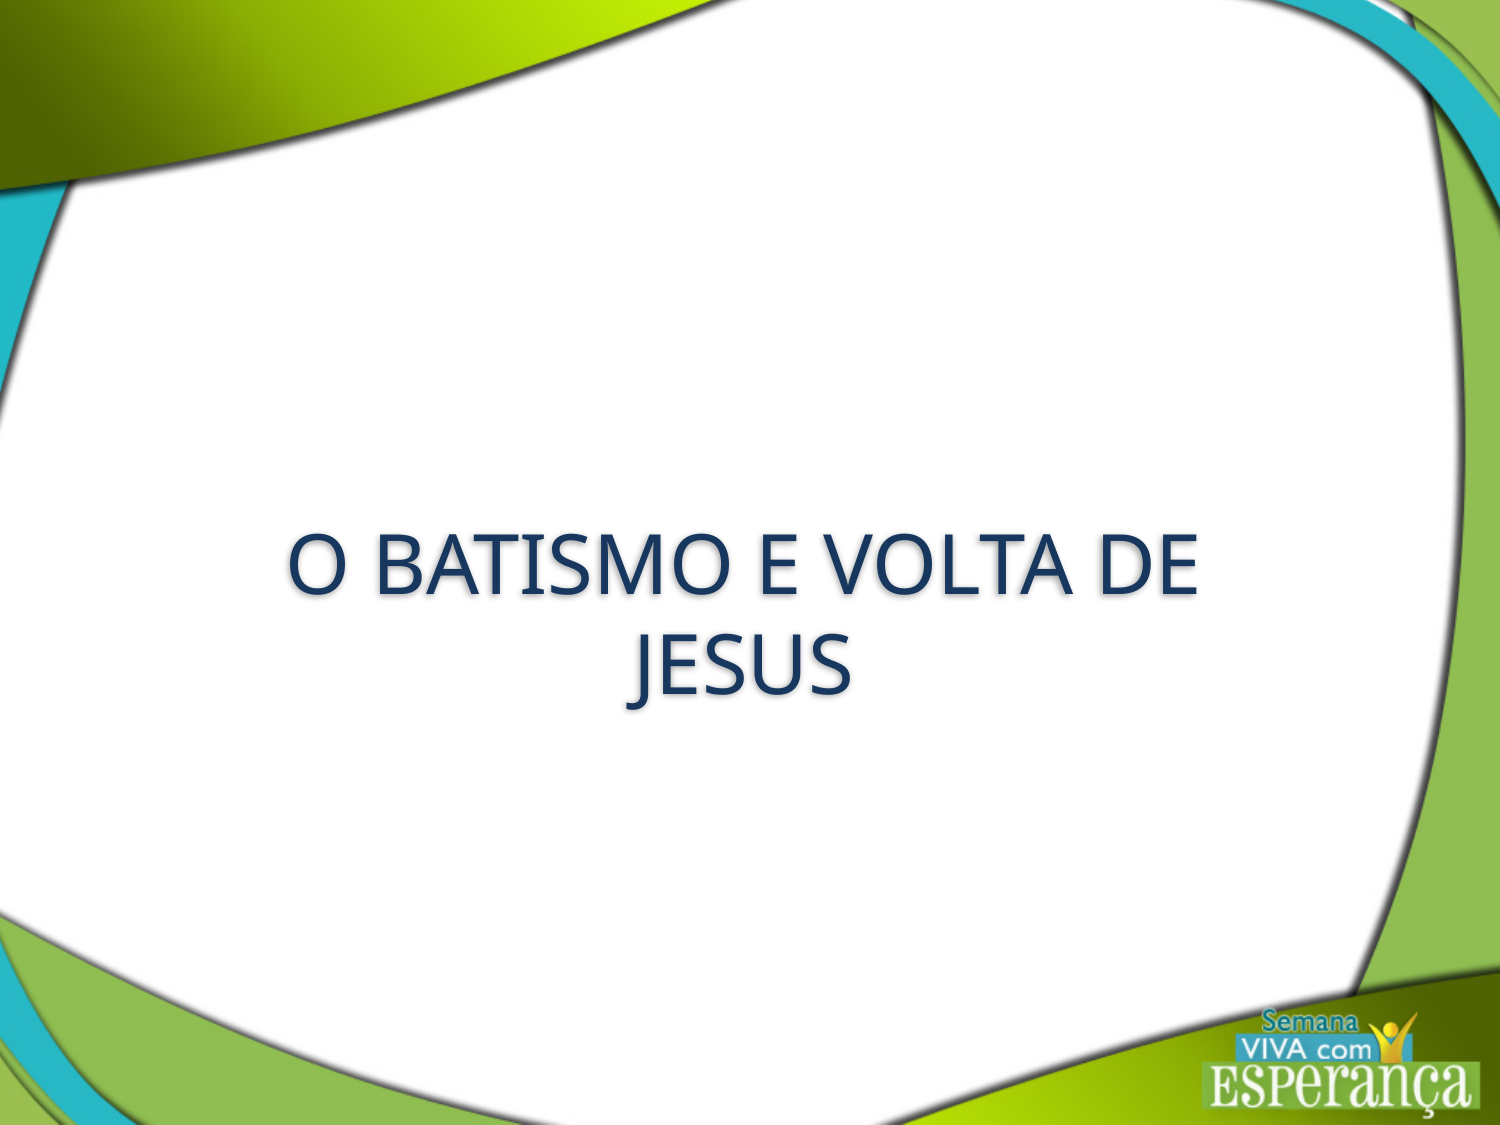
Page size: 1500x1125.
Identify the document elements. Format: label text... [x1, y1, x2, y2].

text_box O BATISMO E VOLTA DE JESUS [170, 503, 1318, 719]
picture [0, 0, 1500, 1125]
